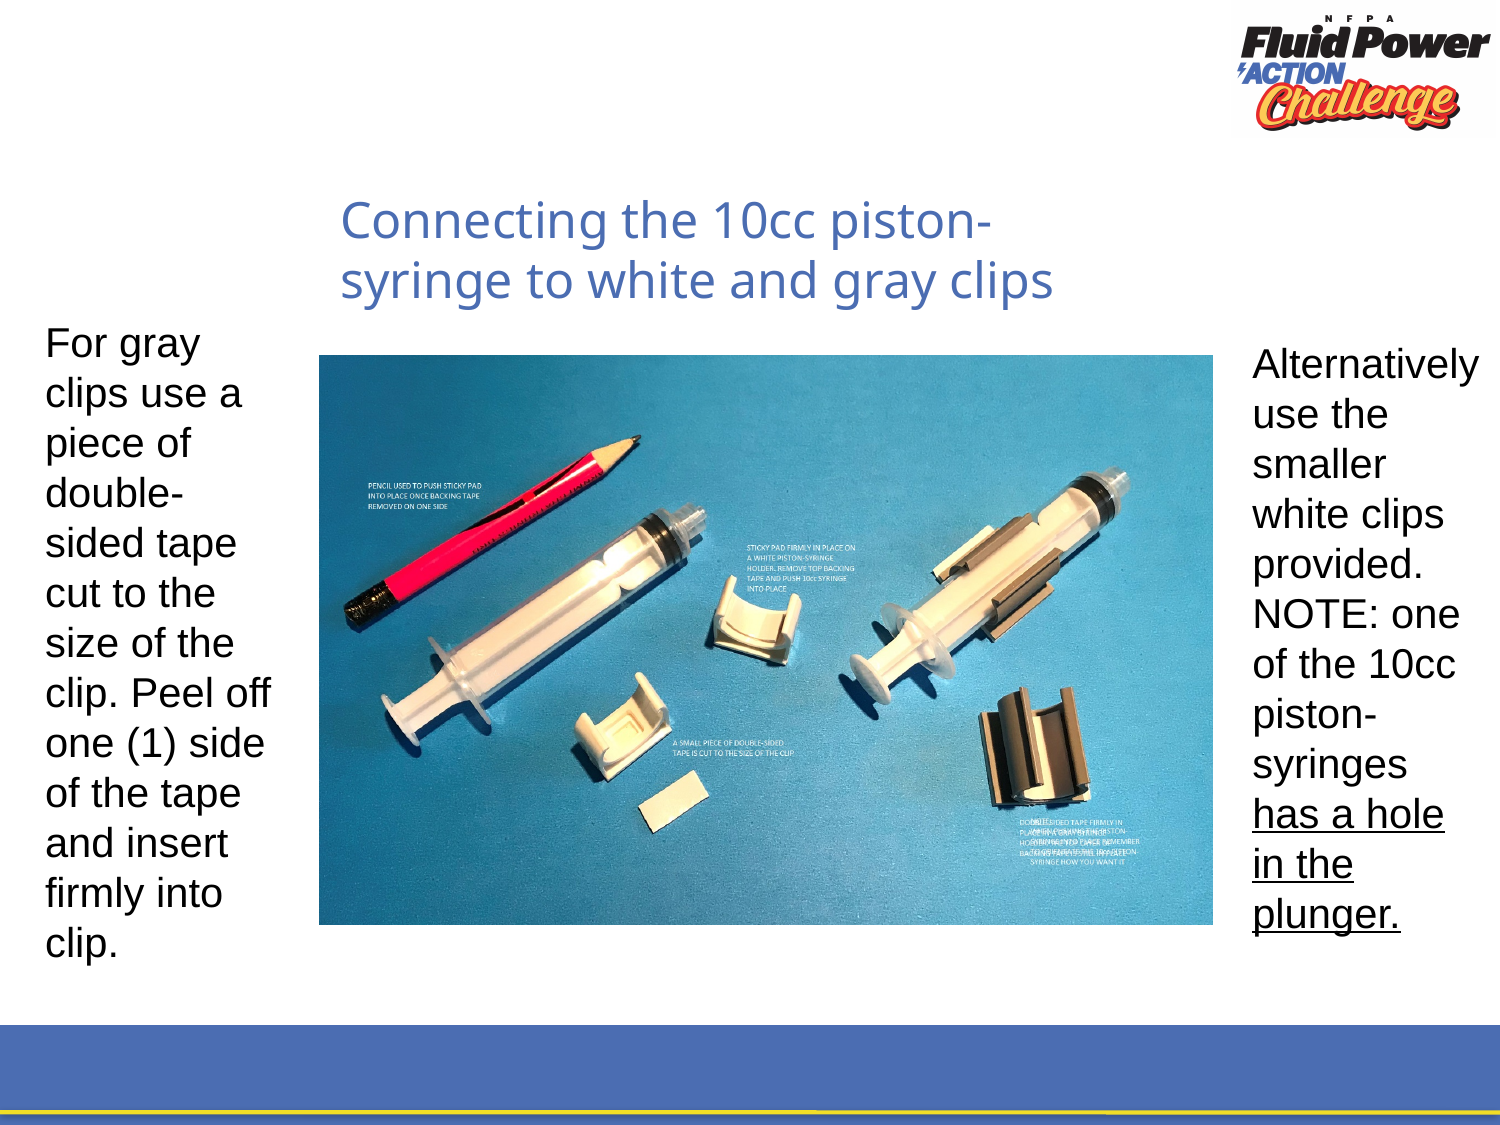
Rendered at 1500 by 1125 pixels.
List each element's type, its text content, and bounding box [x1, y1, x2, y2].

picture [1231, 0, 1496, 138]
title Connecting the 10cc piston-syringe to white and gray clips [325, 181, 1123, 332]
list For gray clips use a piece of double-sided tape cut to the size of the clip. Peel off one (1) side of the tape and insert firmly into clip. [30, 308, 293, 972]
text_box Alternatively use the smaller white clips provided. NOTE: one of the 10cc piston-syringes has a hole in the plunger. [1237, 329, 1500, 945]
picture [319, 354, 1213, 926]
